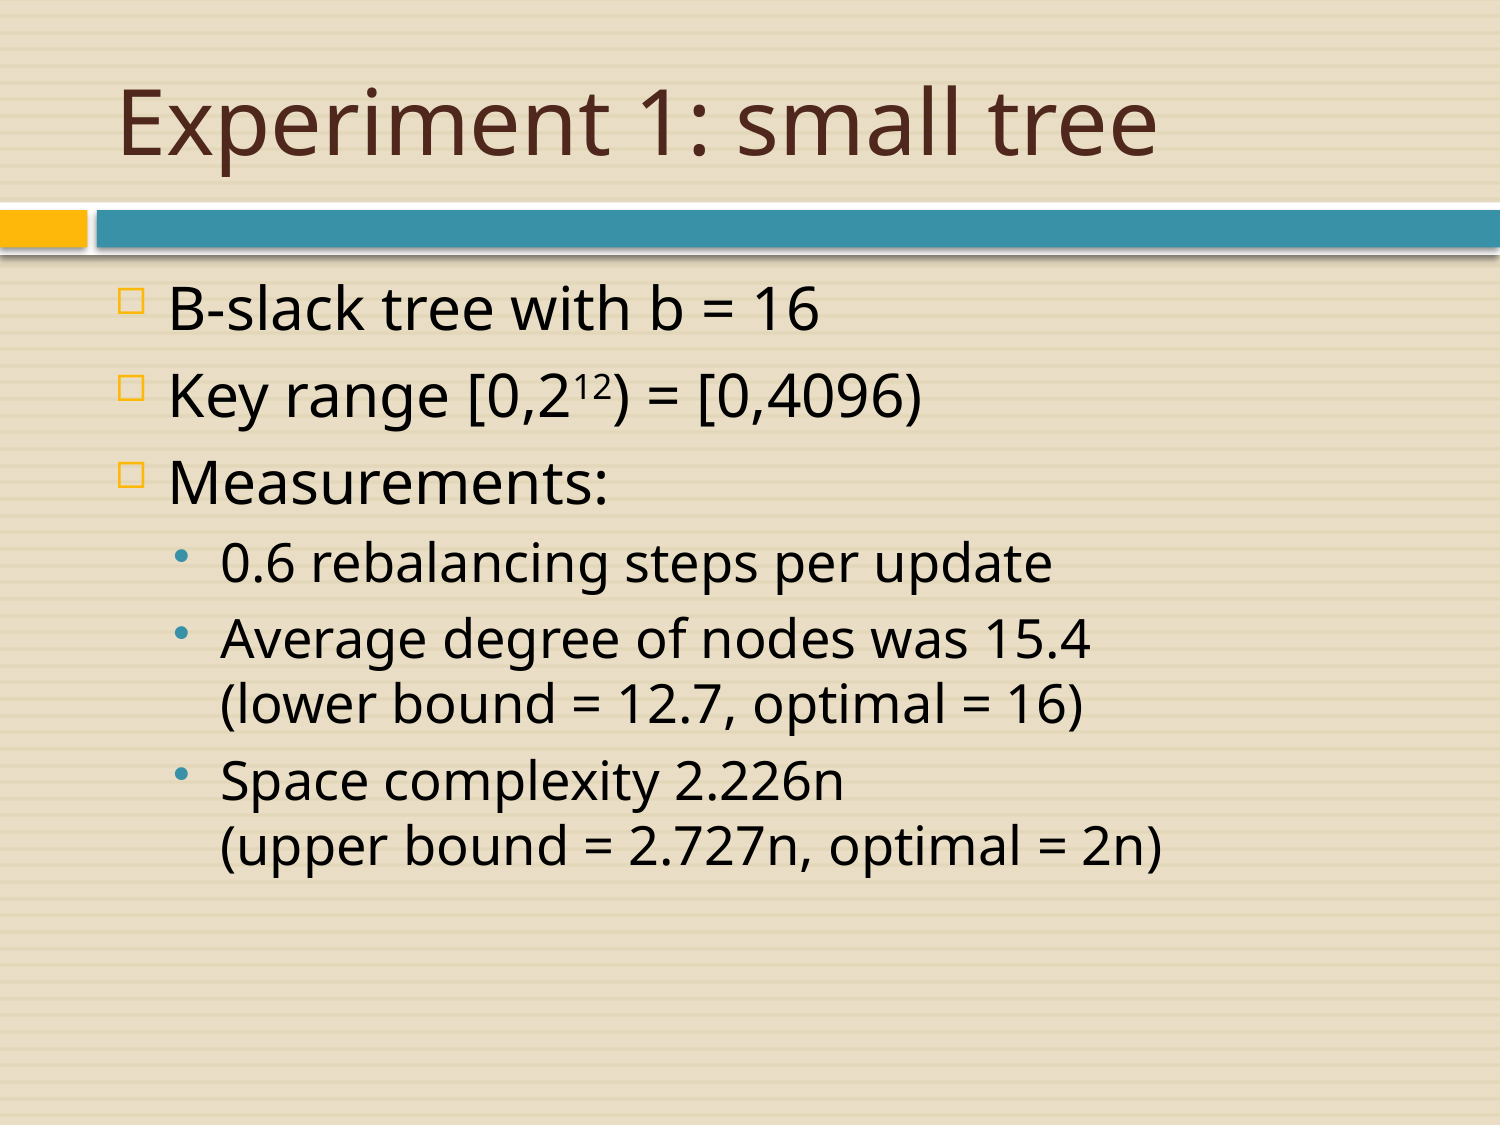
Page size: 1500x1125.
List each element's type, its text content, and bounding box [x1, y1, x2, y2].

title Experiment 1: small tree [100, 37, 1438, 200]
list B-slack tree with b = 16 Key range [0,212) = [0,4096) Measurements: 0.6 rebalancing steps per update Average degree of nodes was 15.4 (lower bound = 12.7, optimal = 16) Space complexity 2.226n (upper bound = 2.727n, optimal = 2n) [100, 262, 1438, 1000]
